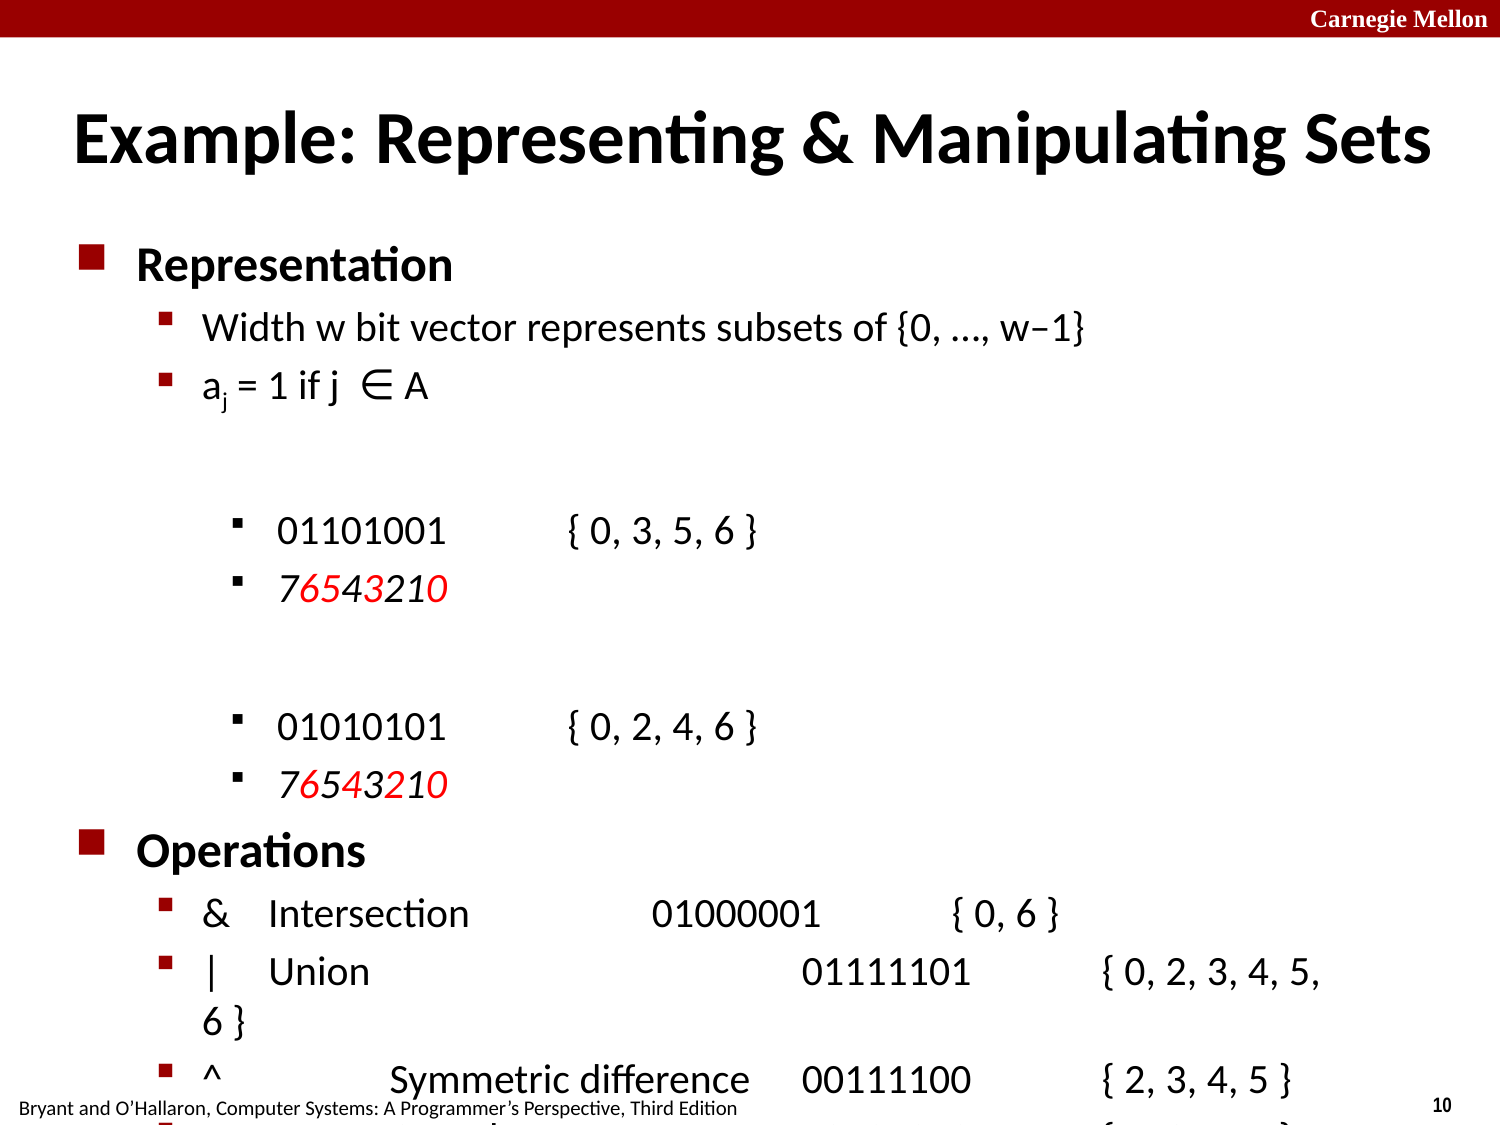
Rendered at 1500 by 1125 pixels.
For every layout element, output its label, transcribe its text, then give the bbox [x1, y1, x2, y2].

list Representation Width w bit vector represents subsets of {0, …, w–1} aj = 1 if j ∈ A 01101001 { 0, 3, 5, 6 } 76543210 01010101 { 0, 2, 4, 6 } 76543210 Operations & Intersection 01000001 { 0, 6 } | Union 01111101 { 0, 2, 3, 4, 5, 6 } ^ Symmetric difference 00111100 { 2, 3, 4, 5 } ~ Complement 10101010 { 1, 3, 5, 7 } [64, 223, 1361, 1040]
title Example: Representing & Manipulating Sets [58, 71, 1476, 197]
